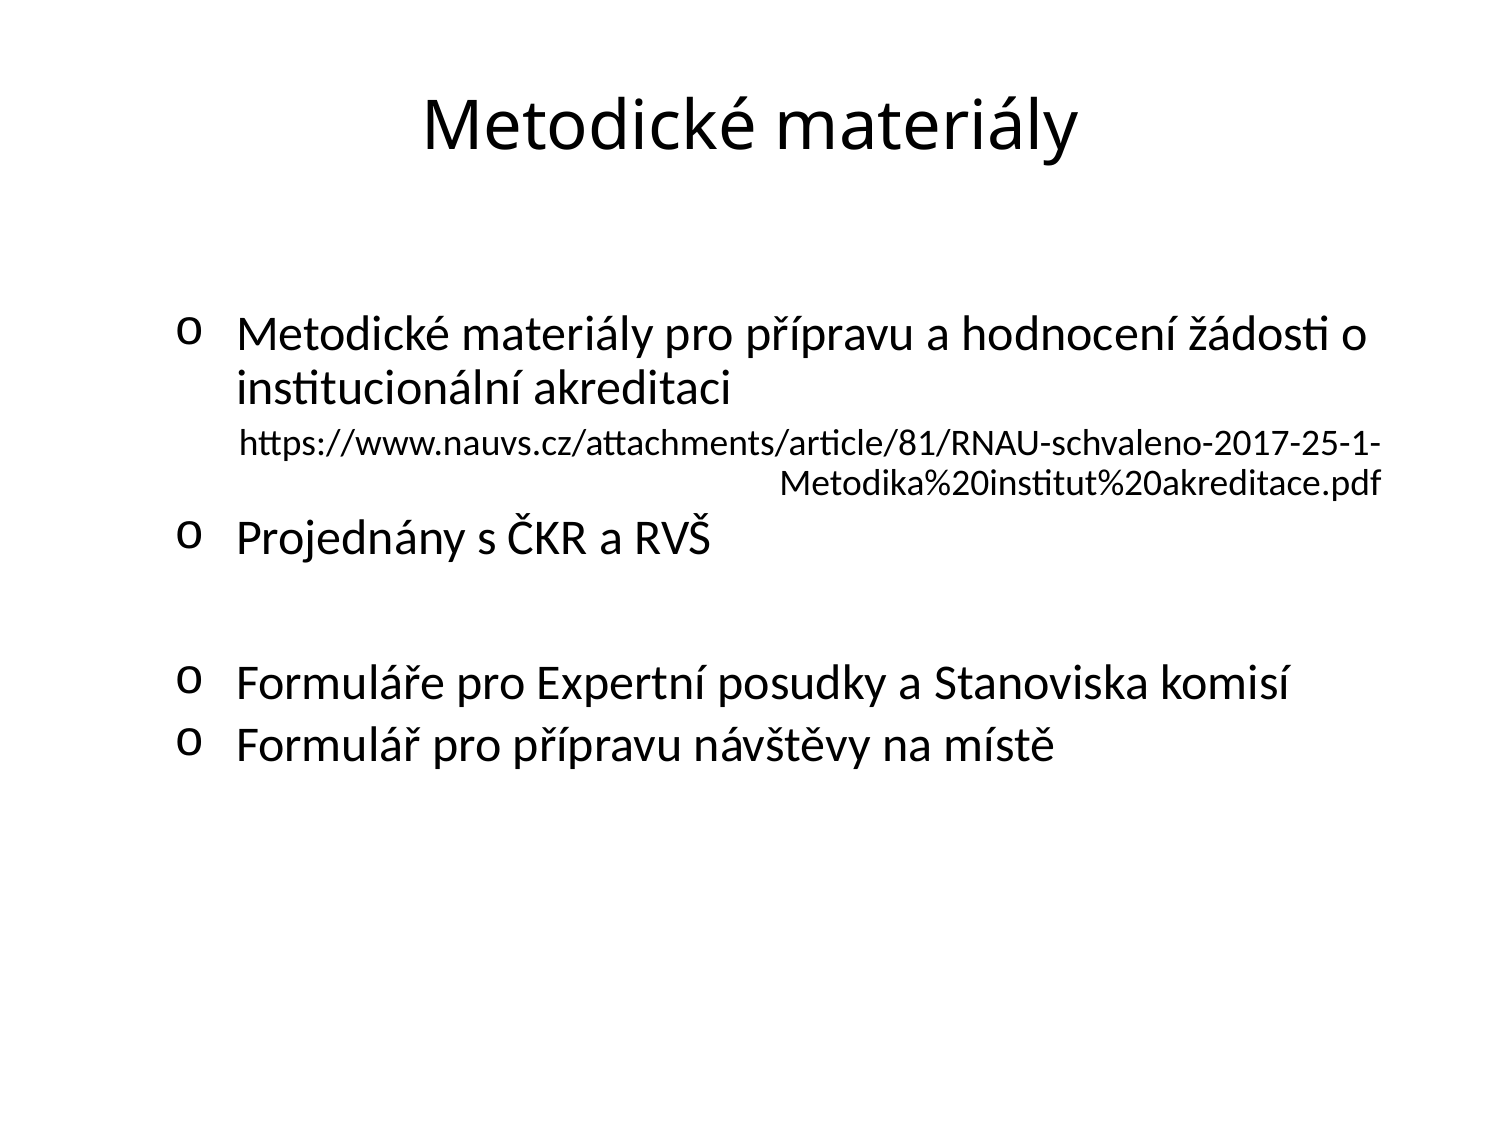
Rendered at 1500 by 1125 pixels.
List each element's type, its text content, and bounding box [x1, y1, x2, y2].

title Metodické materiály [103, 59, 1397, 278]
list Metodické materiály pro přípravu a hodnocení žádosti o institucionální akreditaci https://www.nauvs.cz/attachments/article/81/RNAU-schvaleno-2017-25-1-Metodika%20institut%20akreditace.pdf Projednány s ČKR a RVŠ Formuláře pro Expertní posudky a Stanoviska komisí Formulář pro přípravu návštěvy na místě [103, 299, 1397, 1014]
